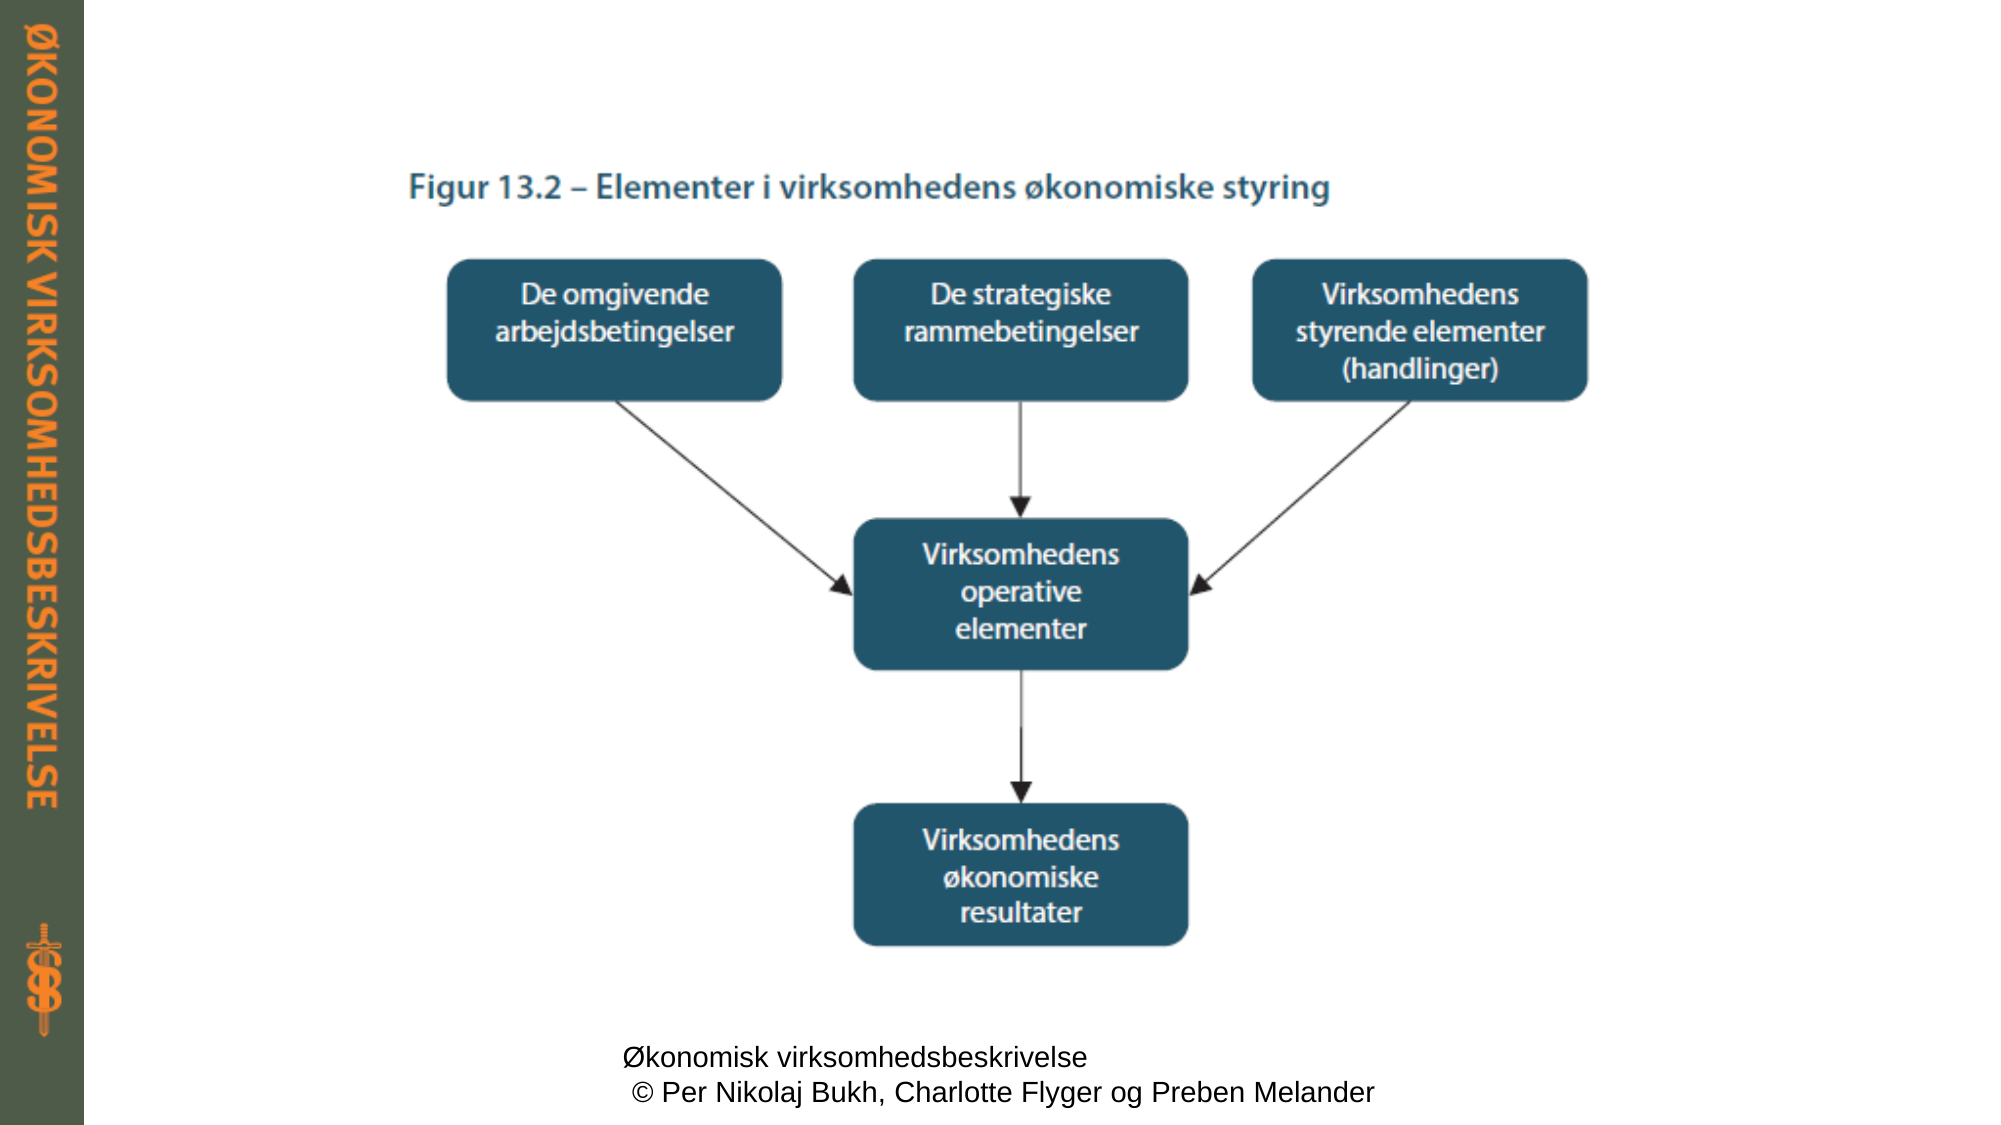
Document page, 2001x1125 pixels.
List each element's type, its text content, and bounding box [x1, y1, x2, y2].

text_box Økonomisk virksomhedsbeskrivelse © Per Nikolaj Bukh, Charlotte Flyger og Preben Melander [604, 1031, 1396, 1110]
picture [391, 162, 1609, 962]
picture [0, 0, 84, 1125]
